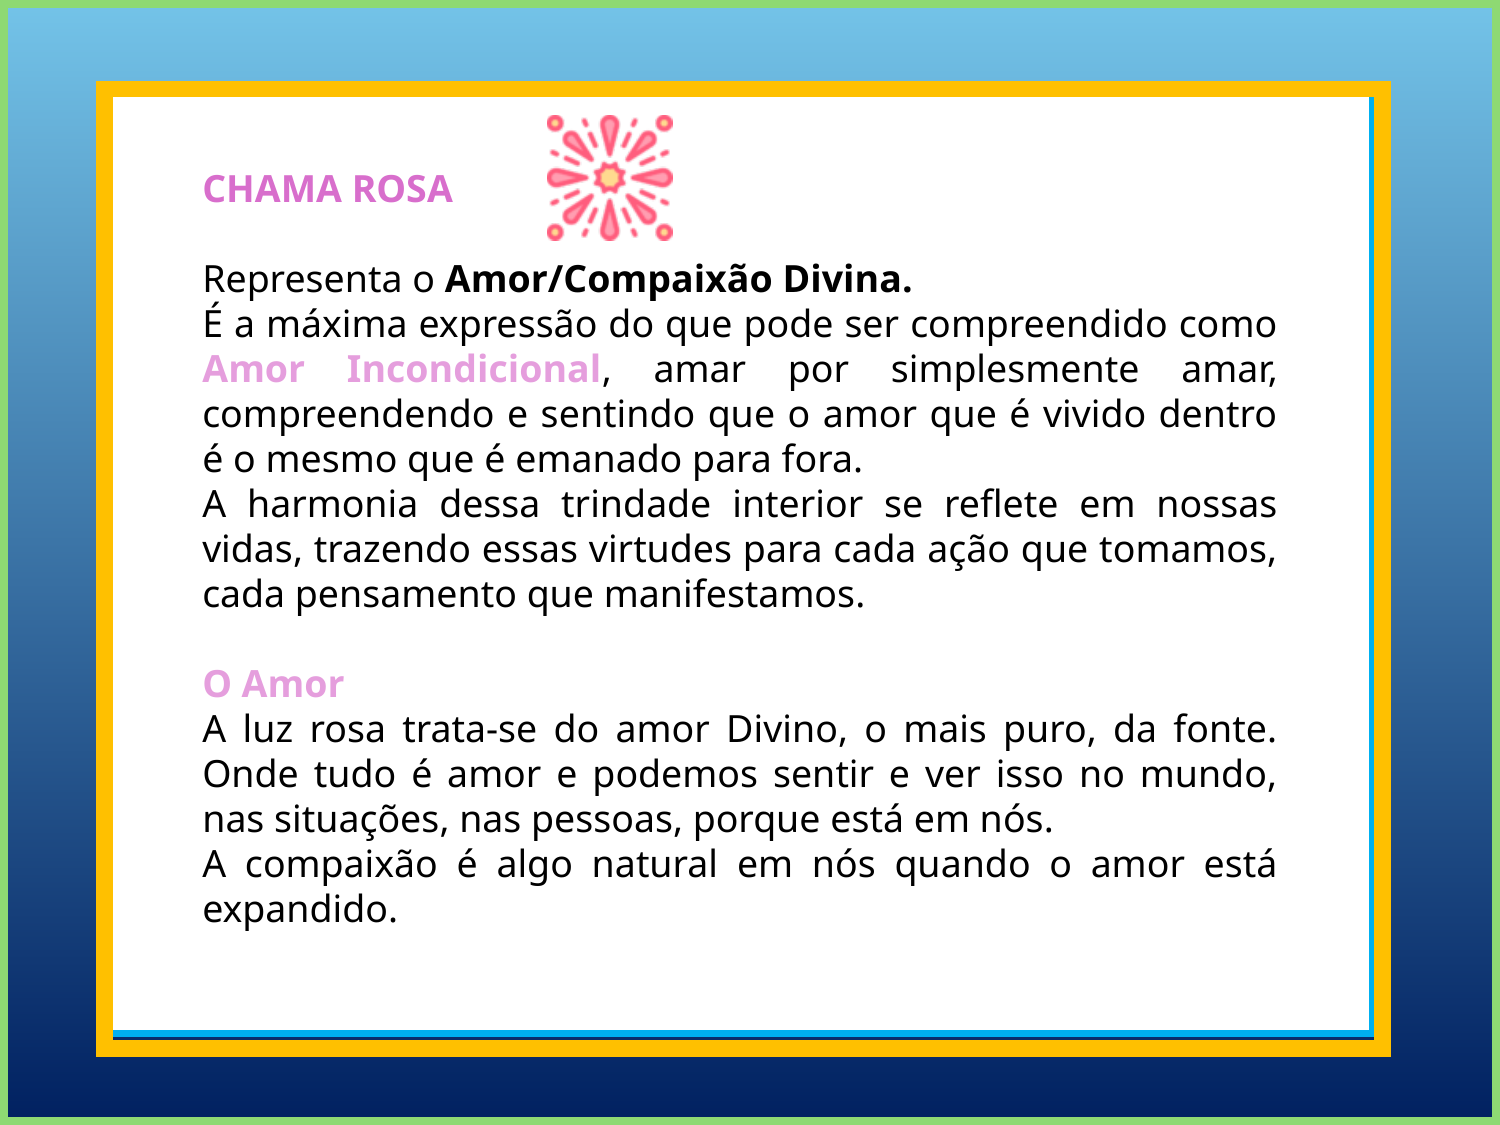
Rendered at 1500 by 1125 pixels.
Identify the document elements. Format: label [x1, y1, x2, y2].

text_box [0, 0, 1500, 1125]
